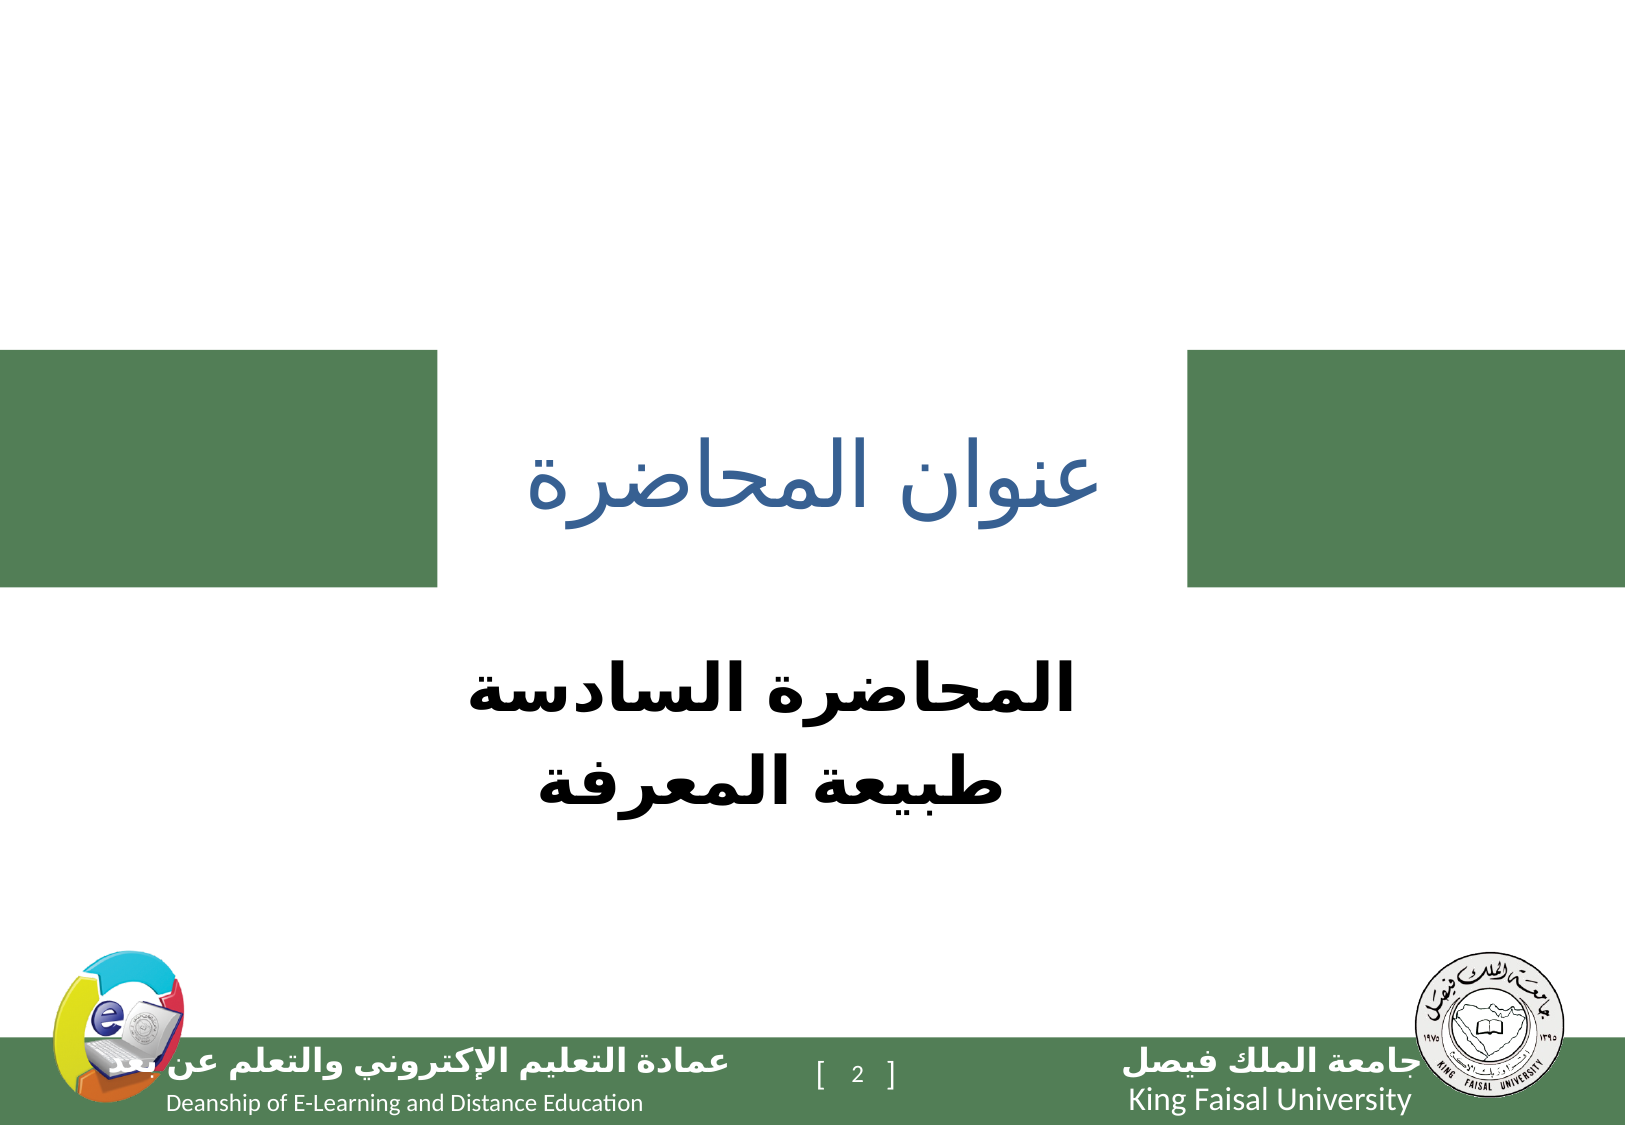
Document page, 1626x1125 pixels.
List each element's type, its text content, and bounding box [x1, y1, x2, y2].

picture [50, 949, 188, 1104]
slide_number 2 [800, 1042, 880, 1103]
picture [170, 1097, 178, 1104]
subtitle المحاضرة السادسة طبيعة المعرفة [162, 637, 1382, 926]
picture [1412, 949, 1567, 1100]
title عنوان المحاضرة [124, 349, 1507, 592]
